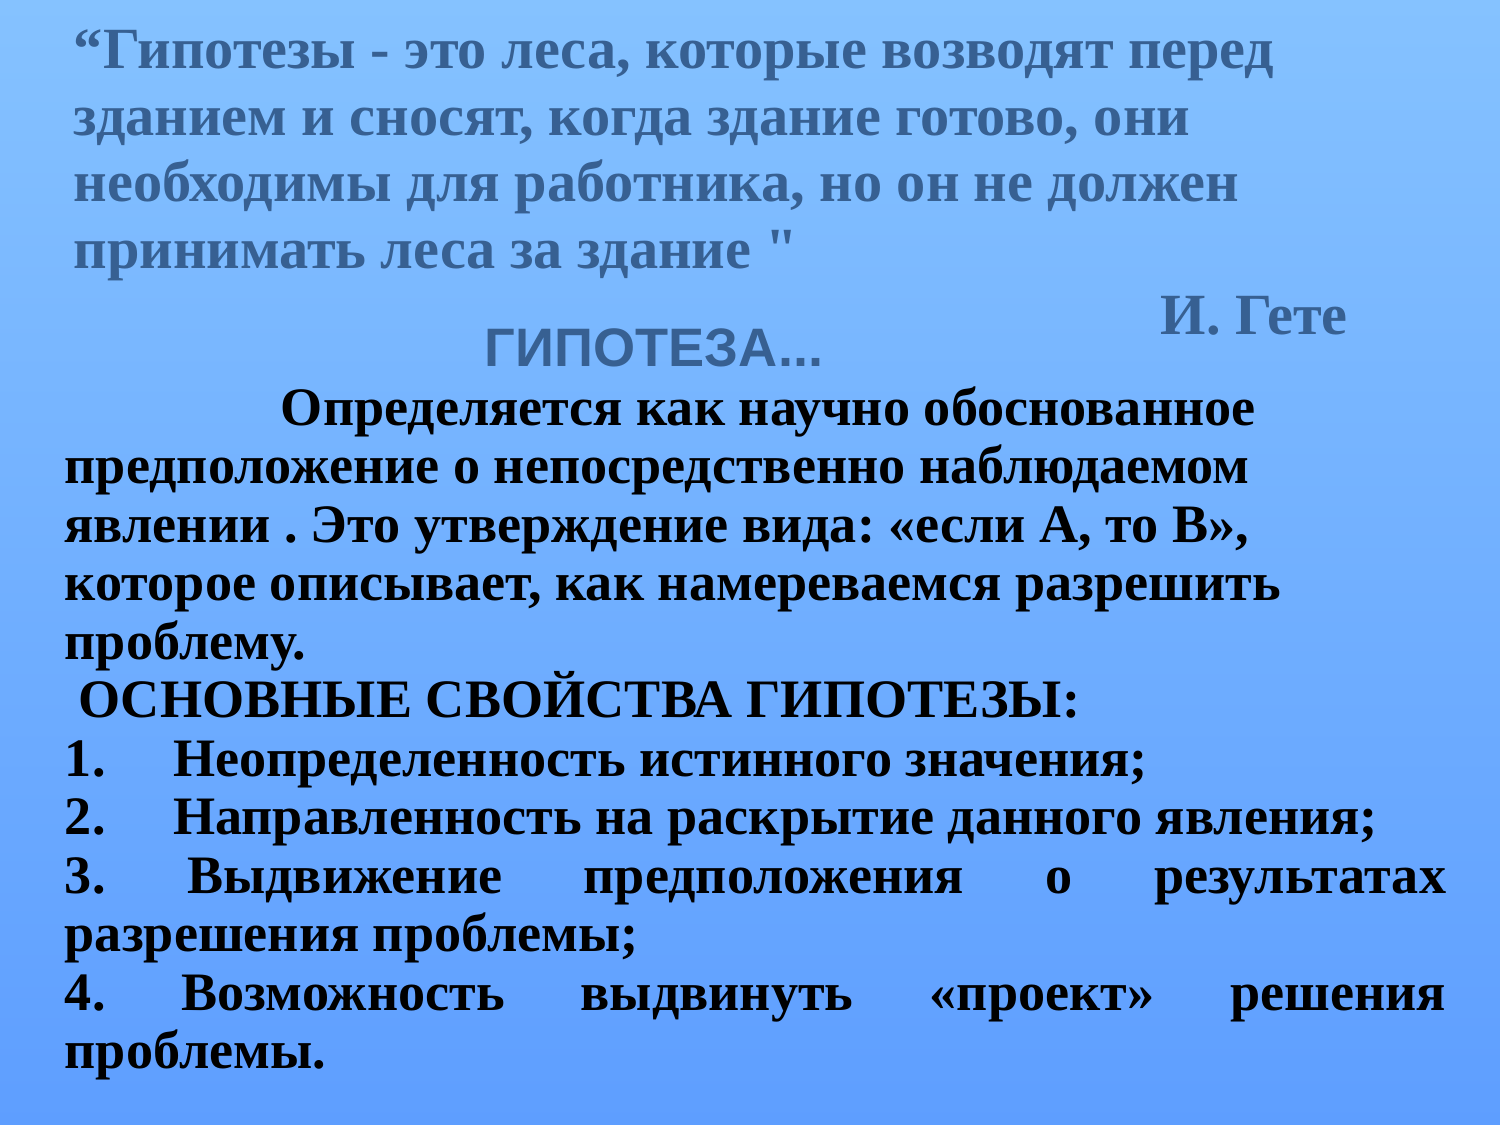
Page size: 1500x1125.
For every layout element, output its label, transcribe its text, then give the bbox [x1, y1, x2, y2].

text_box “Гипотезы - это леса, которые возводят перед зданием и сносят, когда здание готово, они необходимы для работника, но он не должен принимать леса за здание " И. Гете [59, 8, 1500, 352]
text_box ГИПОТЕЗА... Определяется как научно обоснованное предположение о непосредственно наблюдаемом явлении . Это утверждение вида: «если А, то В», которое описывает, как намереваемся разрешить проблему. ОСНОВНЫЕ СВОЙСТВА ГИПОТЕЗЫ: 1. Неопределенность истинного значения; 2. Направленность на раскрытие данного явления; 3. Выдвижение предположения о результатах разрешения проблемы; 4. Возможность выдвинуть «проект» решения проблемы. [49, 312, 1463, 1125]
